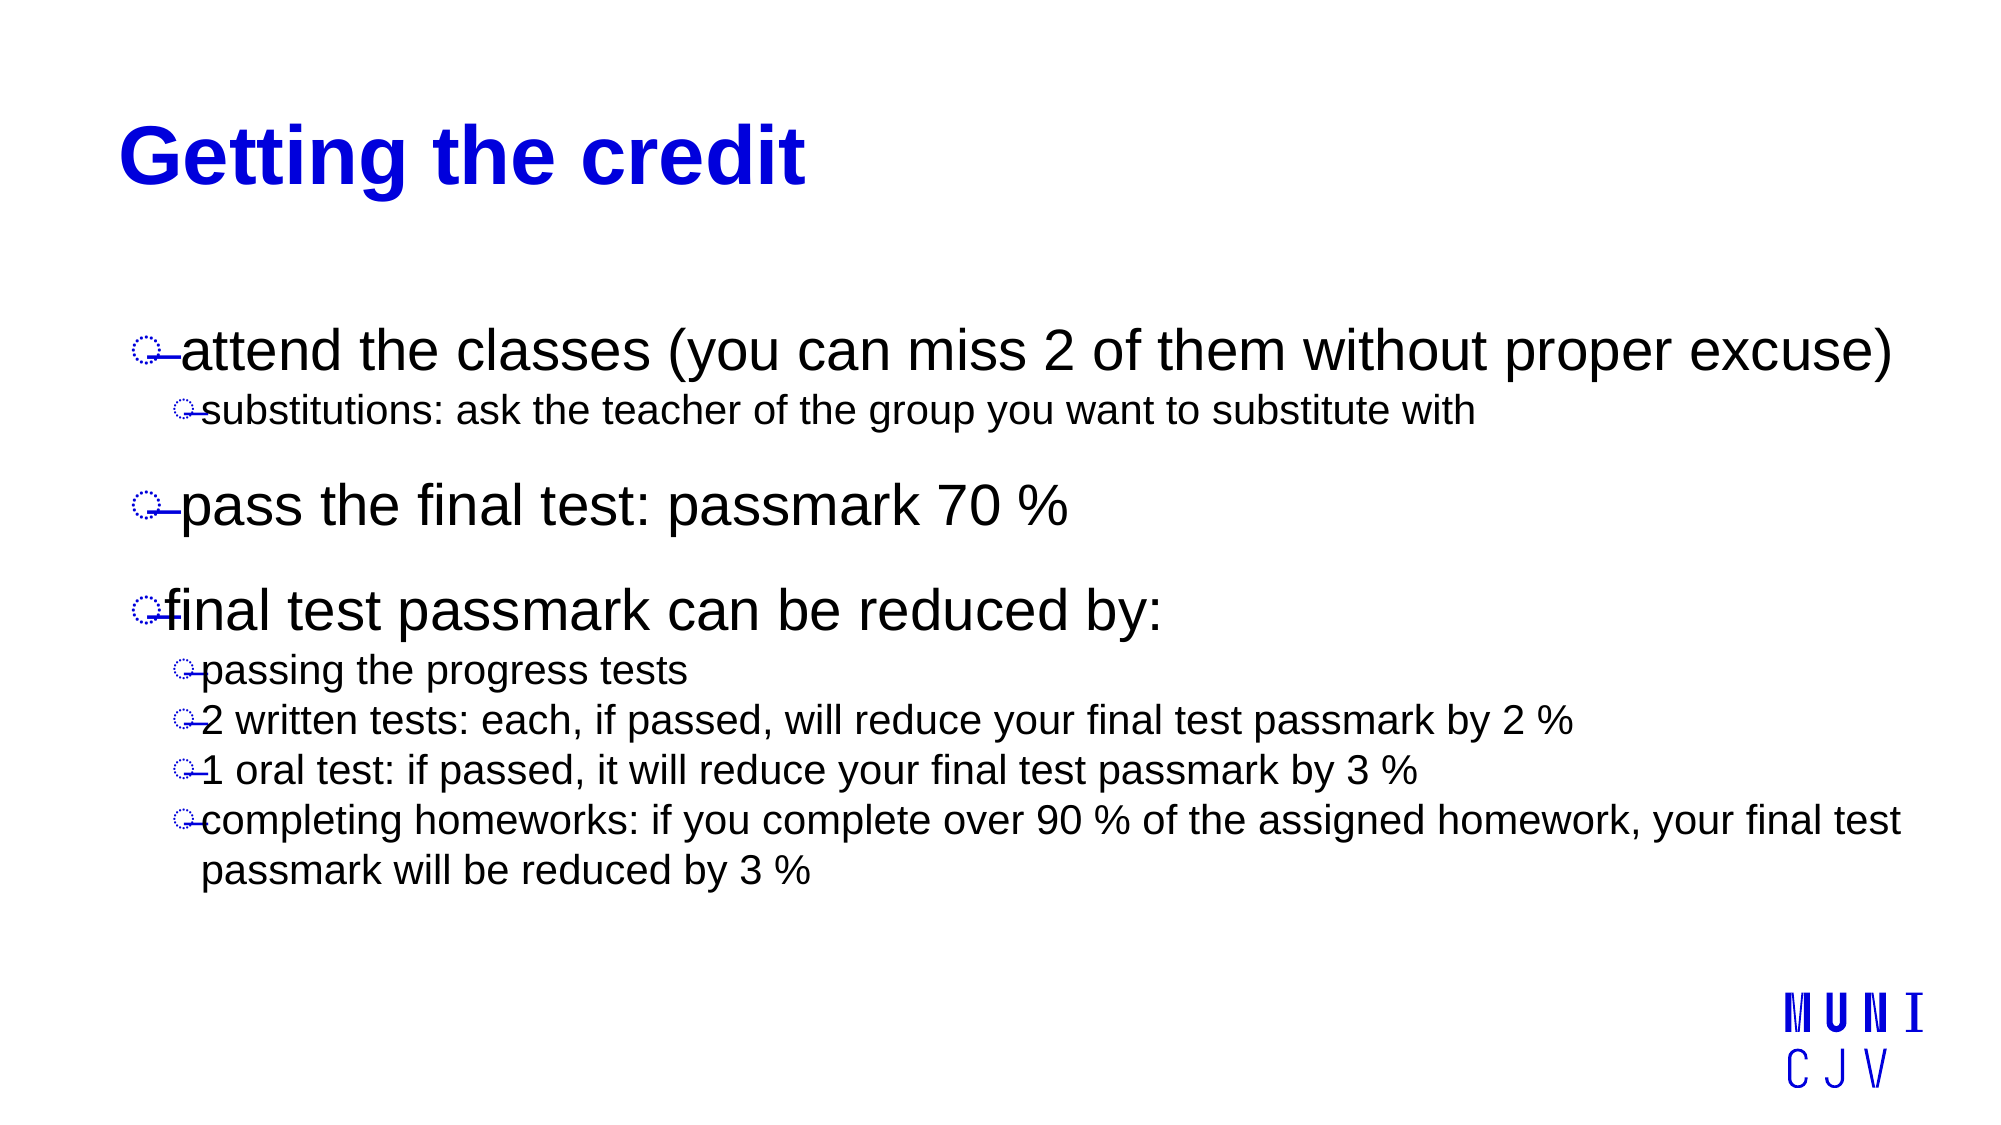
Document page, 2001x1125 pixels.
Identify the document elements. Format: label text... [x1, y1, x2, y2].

title Getting the credit [118, 118, 1883, 193]
list attend the classes (you can miss 2 of them without proper excuse) substitutions: ask the teacher of the group you want to substitute with pass the final test: passmark 70 % final test passmark can be reduced by: passing the progress tests 2 written tests: each, if passed, will reduce your final test passmark by 2 % 1 oral test: if passed, it will reduce your final test passmark by 3 % completing homeworks: if you complete over 90 % of the assigned homework, your final test passmark will be reduced by 3 % [118, 277, 1929, 957]
